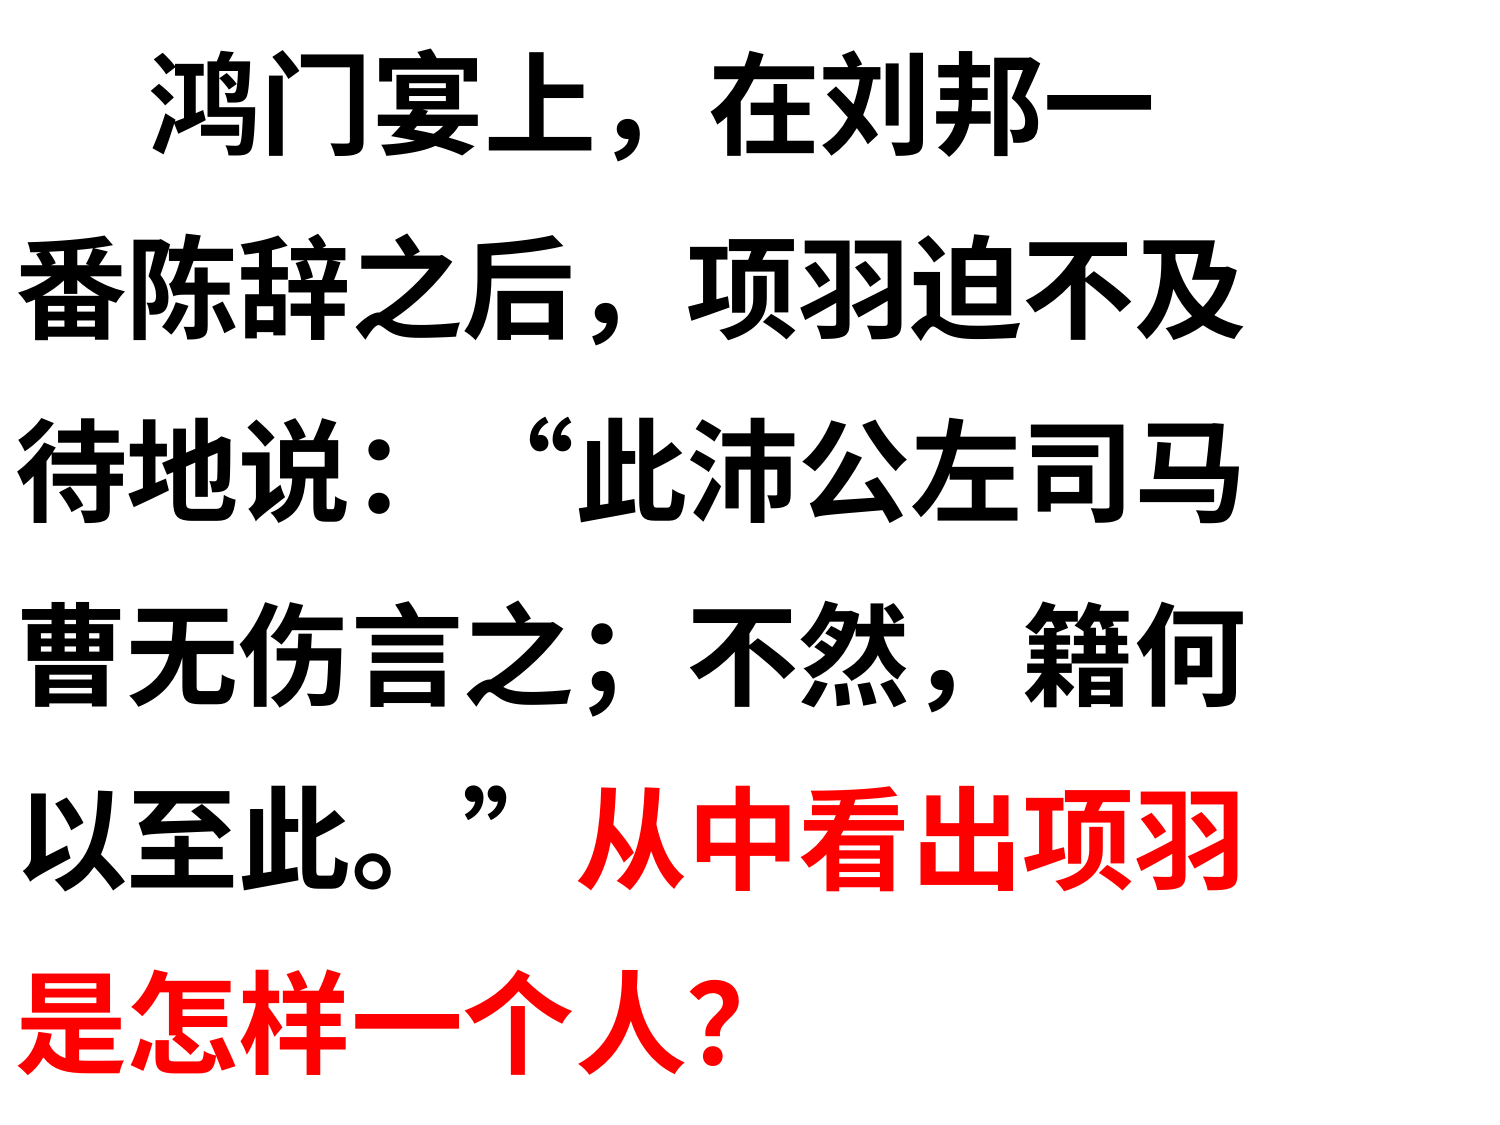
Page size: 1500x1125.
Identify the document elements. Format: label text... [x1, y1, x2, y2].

list 鸿门宴上，在刘邦一 番陈辞之后，项羽迫不及 待地说：“此沛公左司马 曹无伤言之；不然，籍何 以至此。”从中看出项羽 是怎样一个人？ [0, 0, 1500, 1125]
